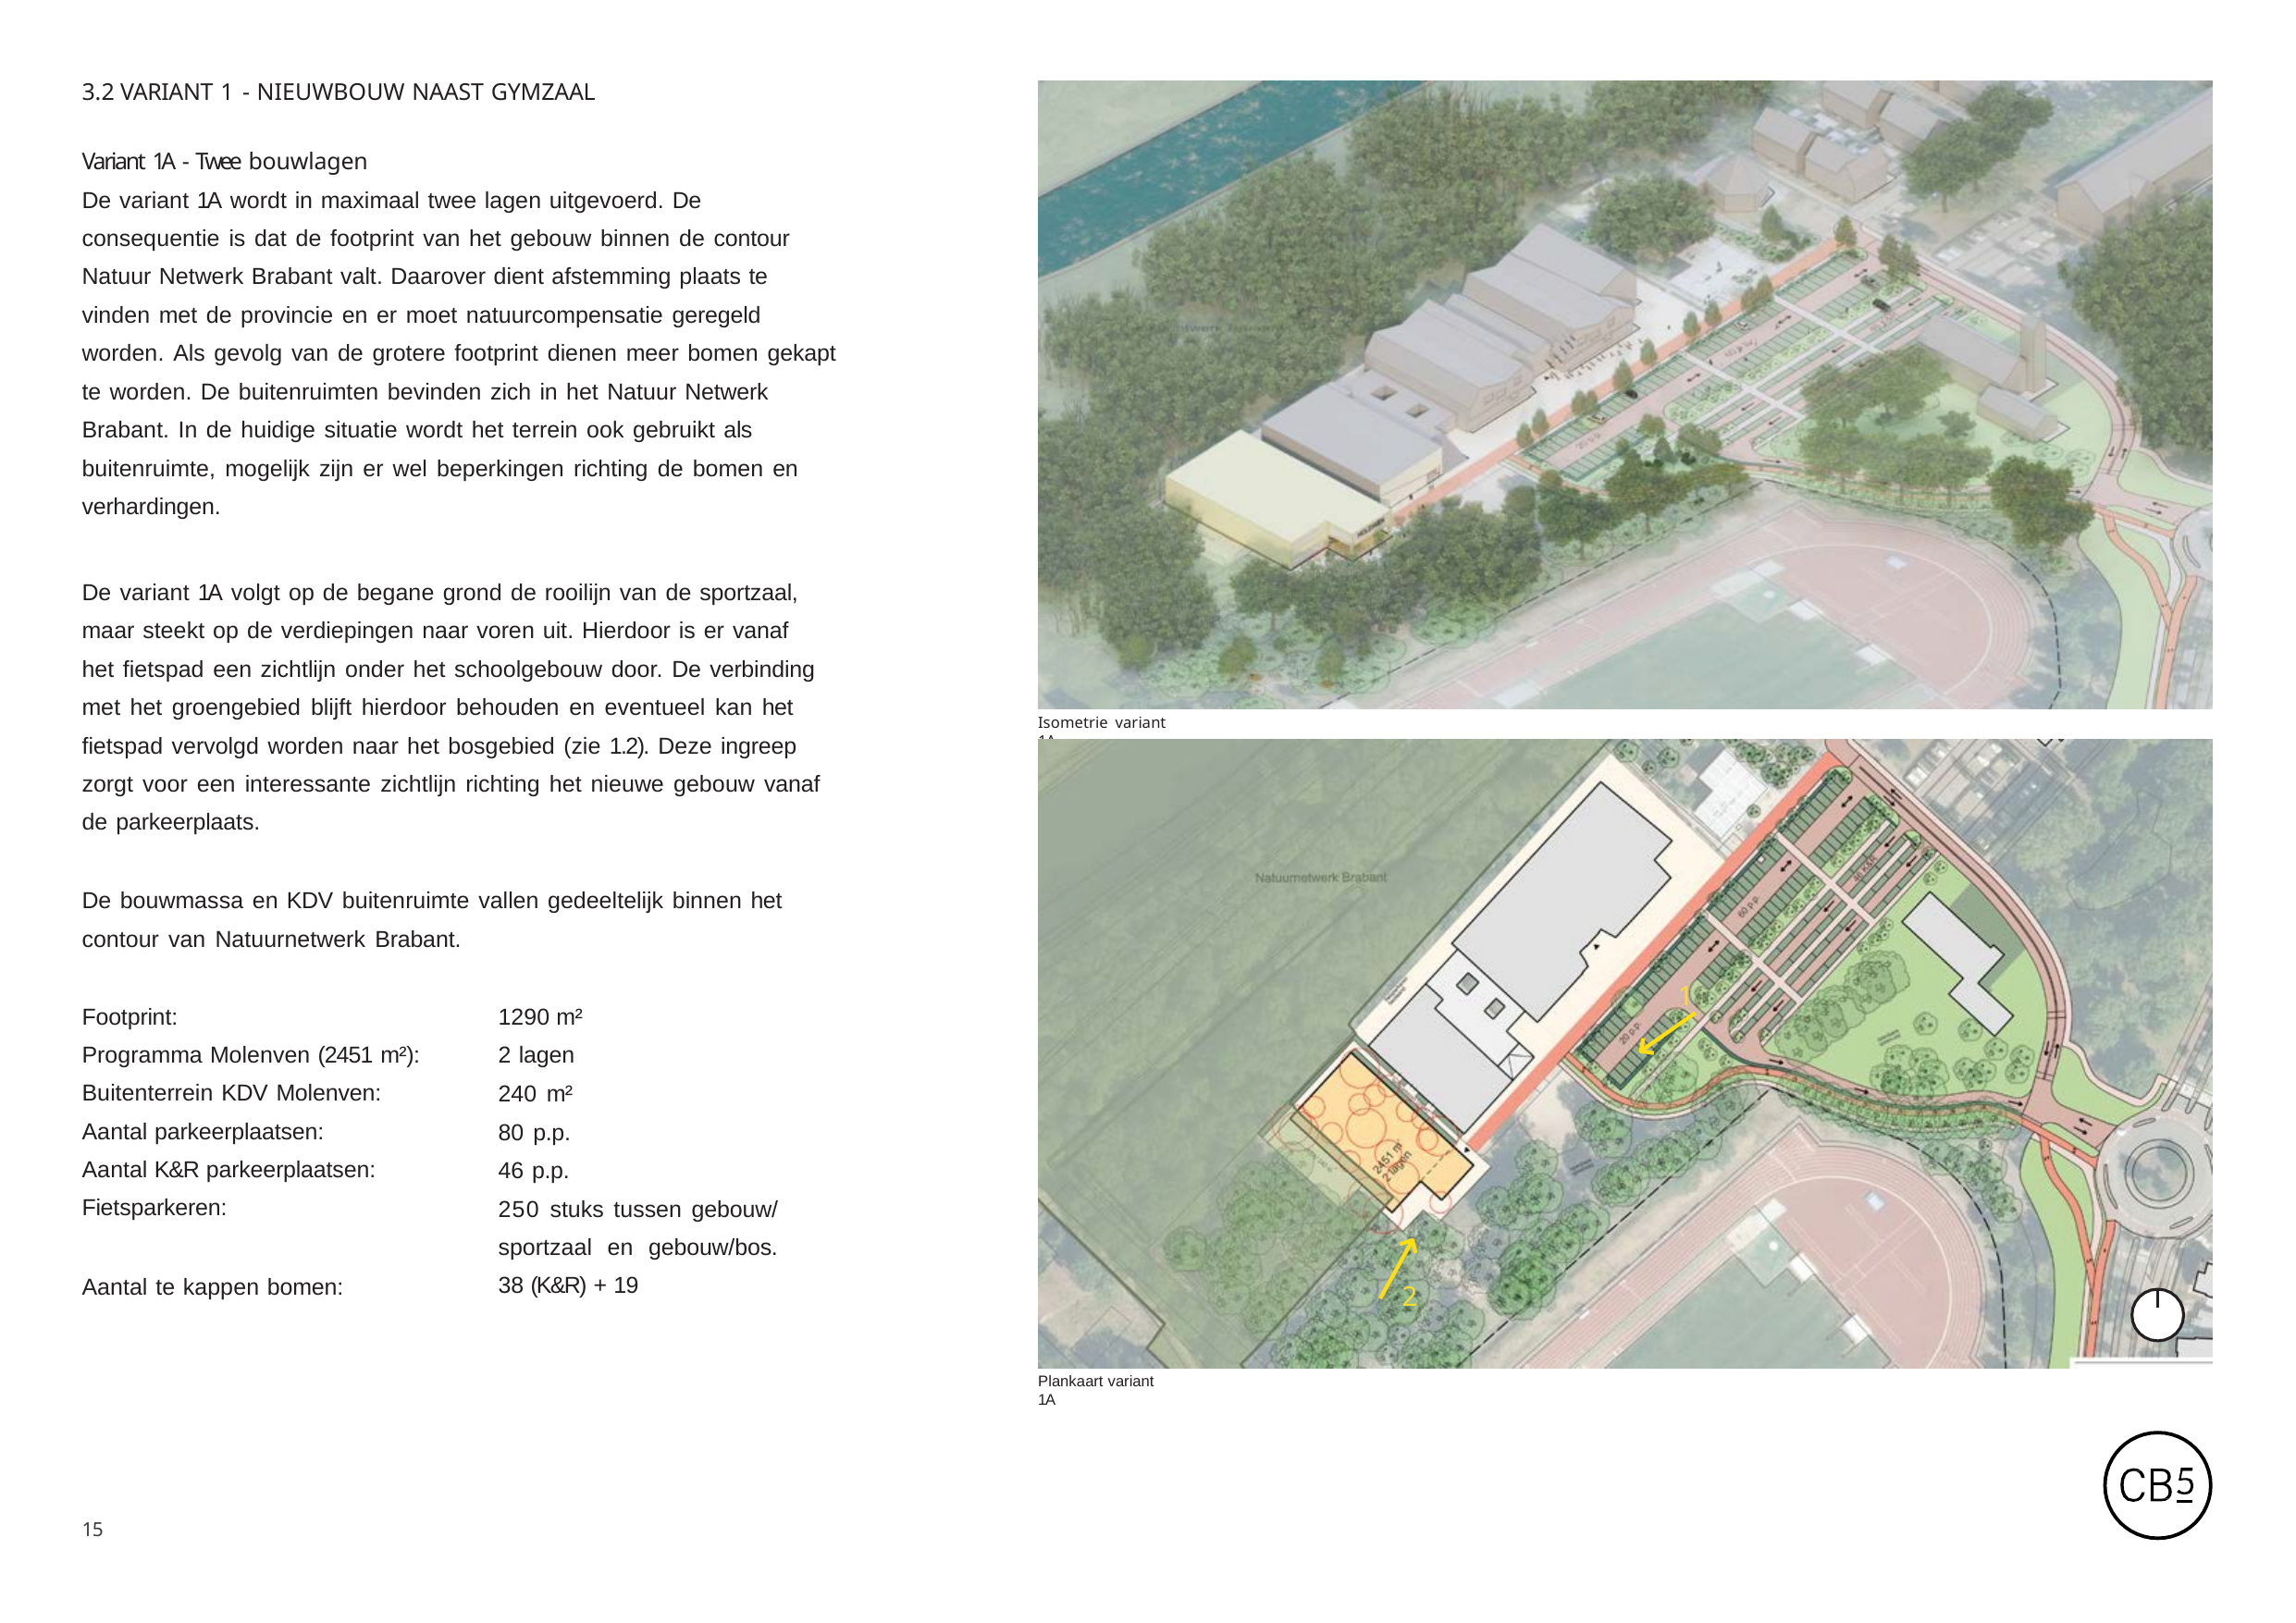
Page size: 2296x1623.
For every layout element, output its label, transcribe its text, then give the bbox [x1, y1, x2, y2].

text_box De bouwmassa en KDV buitenruimte vallen gedeeltelijk binnen het contour van Natuurnetwerk Brabant. [80, 873, 788, 953]
picture [1038, 80, 2213, 709]
text_box Isometrie variant 1A [1035, 714, 1174, 740]
text_box Aantal te kappen bomen: [80, 1269, 349, 1299]
text_box De variant 1A volgt op de begane grond de rooilijn van de sportzaal, maar steekt op de verdiepingen naar voren uit. Hierdoor is er vanaf het fietspad een zichtlijn onder het schoolgebouw door. De verbinding met het groengebied blijft hierdoor behouden en eventueel kan het fietspad vervolgd worden naar het bosgebied (zie 1.2). Deze ingreep zorgt voor een interessante zichtlijn richting het nieuwe gebouw vanaf de parkeerplaats. [80, 565, 826, 835]
text_box 1290 m² 2 lagen 240 m² 80 p.p. 46 p.p. 250 stuks tussen gebouw/ sportzaal en gebouw/bos. 38 (K&R) + 19 [496, 989, 779, 1298]
text_box Footprint: Programma Molenven (2451 m²): Buitenterrein KDV Molenven: Aantal parkeerplaatsen: Aantal K&R parkeerplaatsen: Fietsparkeren: [80, 989, 422, 1222]
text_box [2103, 1430, 2213, 1541]
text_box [1377, 1010, 1698, 1301]
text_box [1037, 739, 2213, 1369]
slide_number 15 [76, 1513, 121, 1623]
text_box 3.2 VARIANT 1 - NIEUWBOUW NAAST GYMZAAL Variant 1A - Twee bouwlagen De variant 1A wordt in maximaal twee lagen uitgevoerd. De consequentie is dat de footprint van het gebouw binnen de contour Natuur Netwerk Brabant valt. Daarover dient afstemming plaats te vinden met de provincie en er moet natuurcompensatie geregeld worden. Als gevolg van de grotere footprint dienen meer bomen gekapt te worden. De buitenruimten bevinden zich in het Natuur Netwerk Brabant. In de huidige situatie wordt het terrein ook gebruikt als buitenruimte, mogelijk zijn er wel beperkingen richting de bomen en verhardingen. [80, 75, 844, 520]
text_box Plankaart variant 1A [1035, 1374, 1177, 1408]
